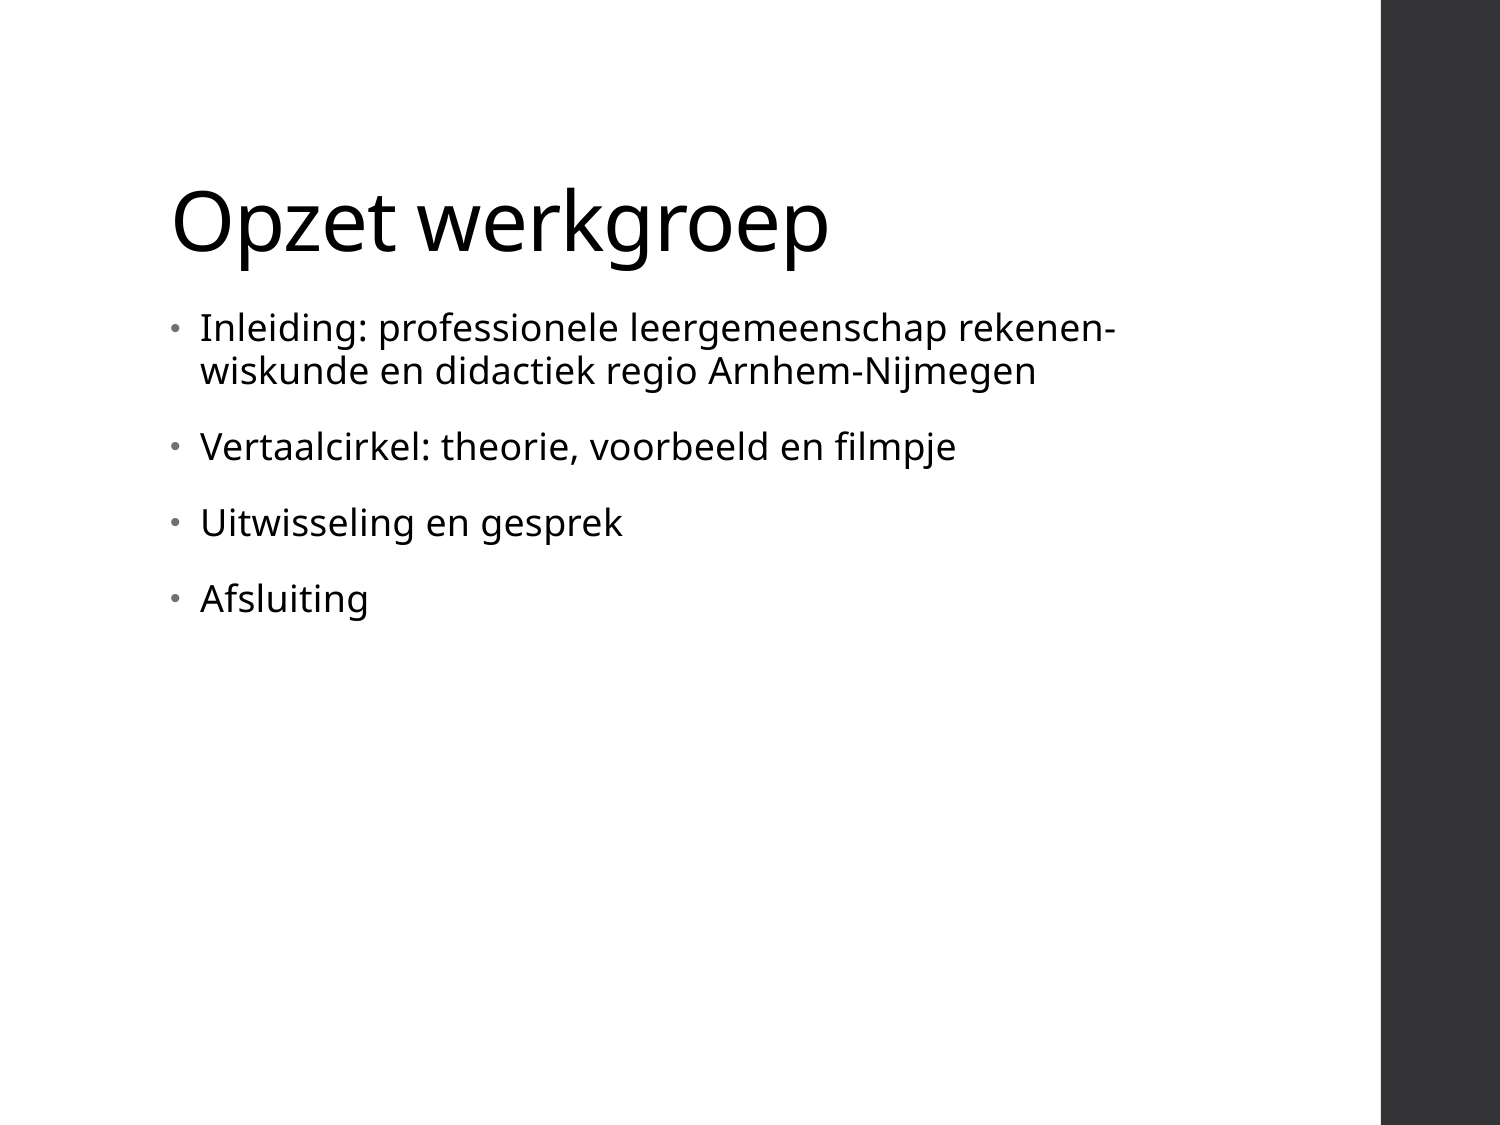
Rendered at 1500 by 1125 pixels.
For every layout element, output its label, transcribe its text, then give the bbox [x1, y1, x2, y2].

list Inleiding: professionele leergemeenschap rekenen-wiskunde en didactiek regio Arnhem-Nijmegen Vertaalcirkel: theorie, voorbeeld en filmpje Uitwisseling en gesprek Afsluiting [155, 299, 1213, 1014]
title Opzet werkgroep [155, 60, 1348, 278]
